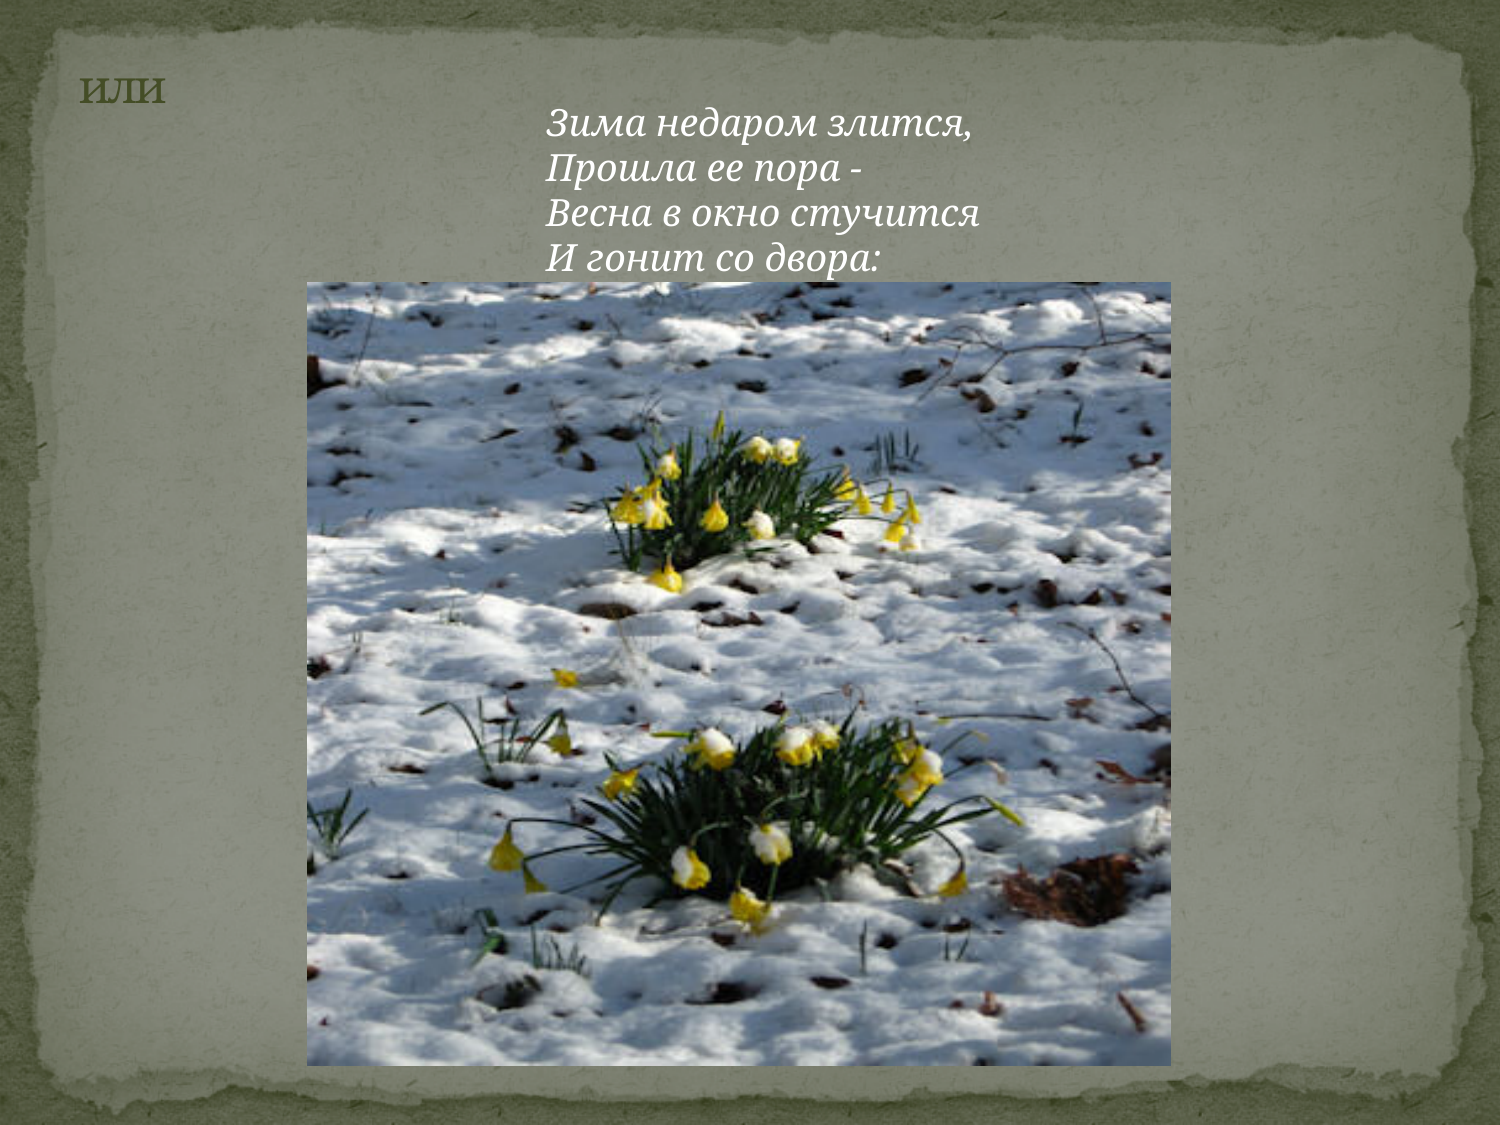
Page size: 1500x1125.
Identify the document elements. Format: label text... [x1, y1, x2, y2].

text_box Зима недаром злится, Прошла ее пора - Весна в окно стучится И гонит со двора: [531, 91, 1282, 286]
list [309, 284, 1170, 1064]
text_box или [63, 66, 1414, 120]
